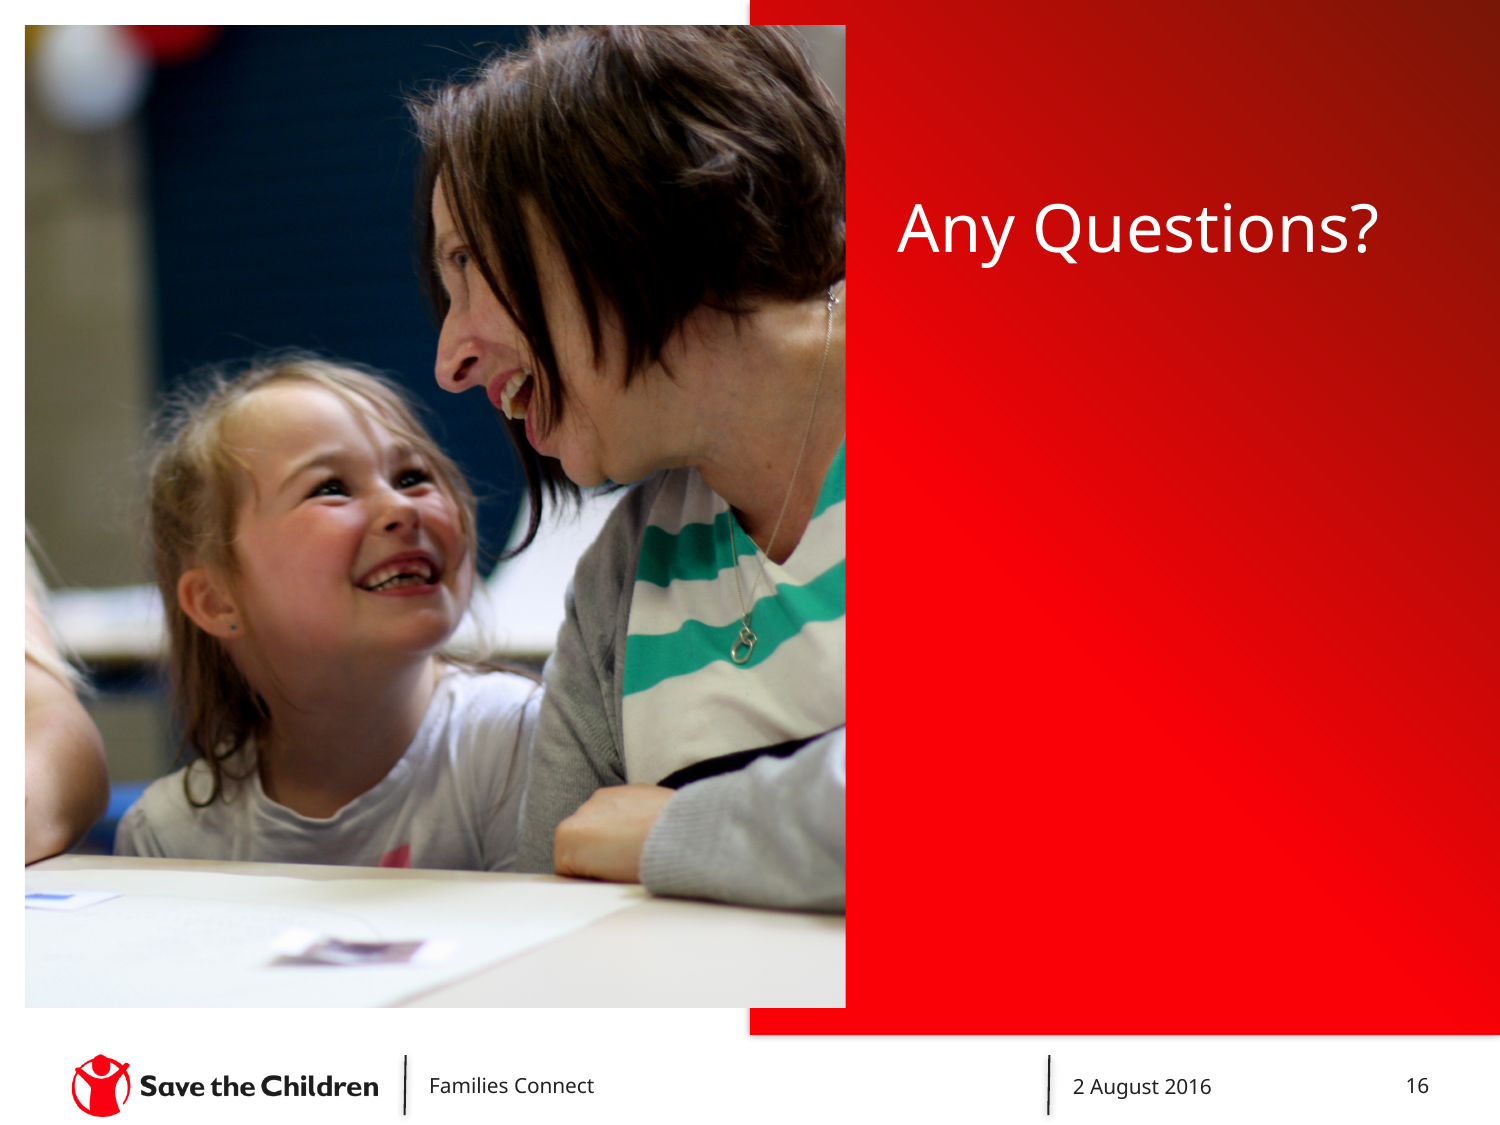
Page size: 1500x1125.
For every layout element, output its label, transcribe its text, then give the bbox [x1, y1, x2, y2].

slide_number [1057, 1056, 1317, 1117]
slide_number 16 [1317, 1056, 1445, 1117]
footer Families Connect [414, 1056, 1042, 1117]
title Any Questions? [897, 192, 1430, 393]
picture [71, 1054, 378, 1117]
picture [24, 25, 846, 1008]
